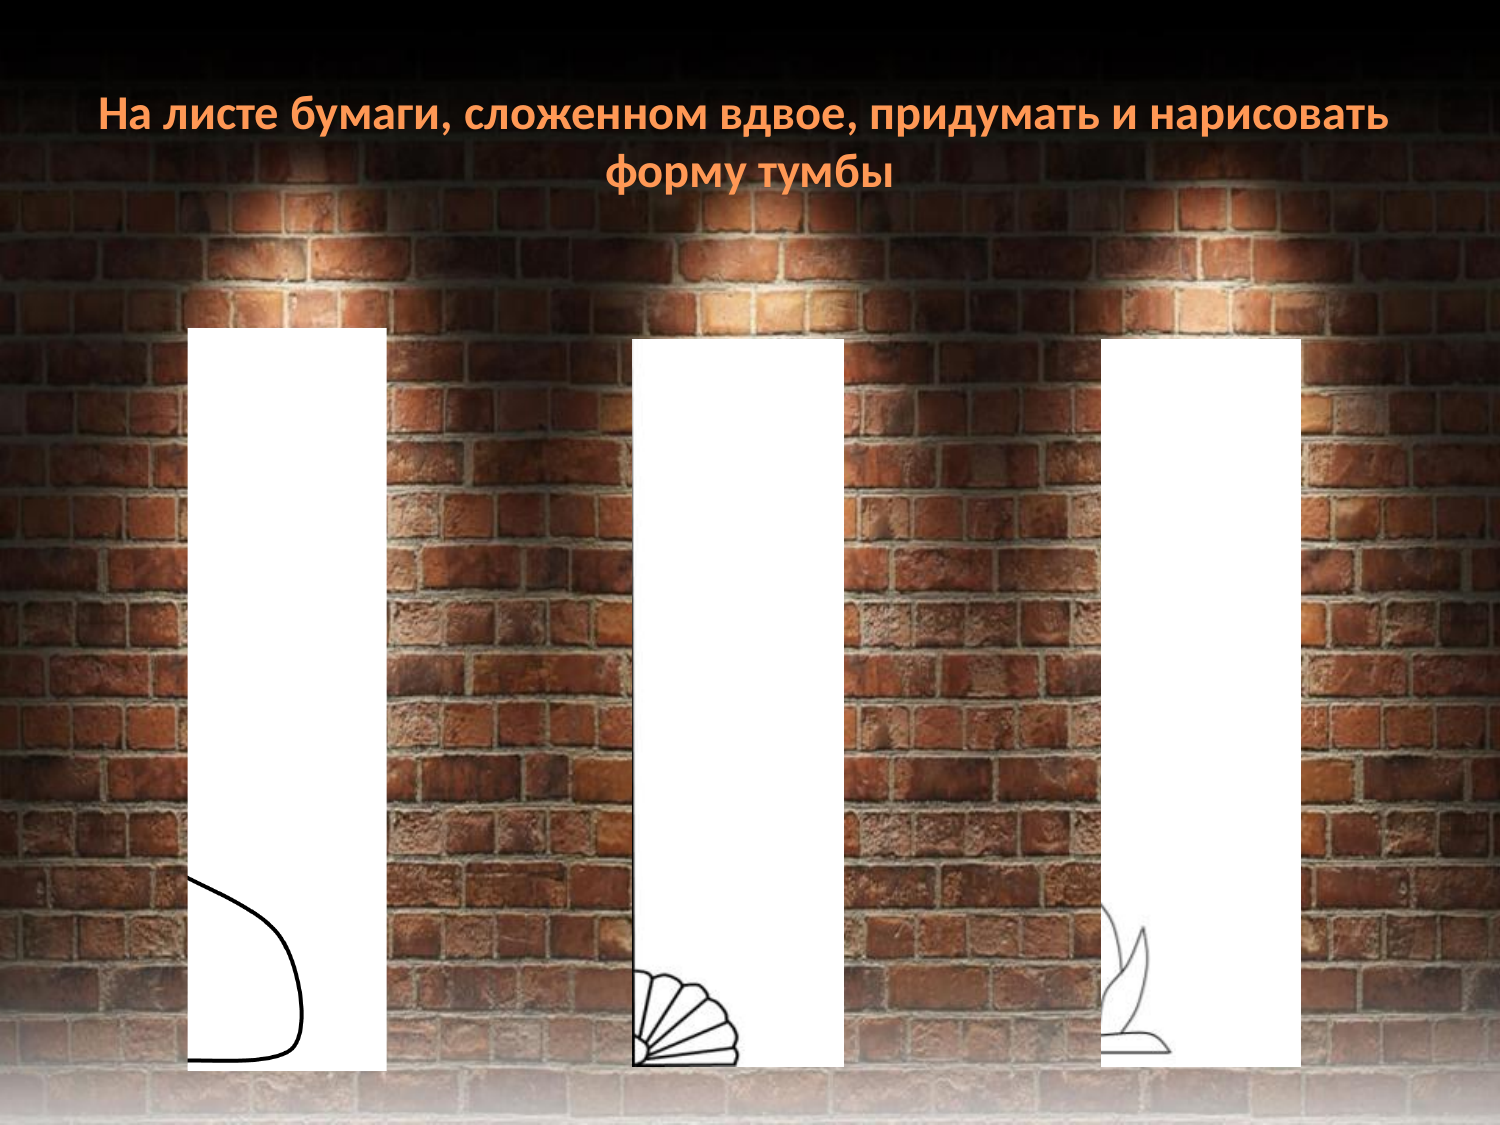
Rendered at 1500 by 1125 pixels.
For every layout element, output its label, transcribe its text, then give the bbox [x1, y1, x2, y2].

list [187, 327, 387, 1071]
picture [0, 0, 1500, 1125]
title На листе бумаги, сложенном вдвое, придумать и нарисовать форму тумбы [75, 45, 1425, 233]
